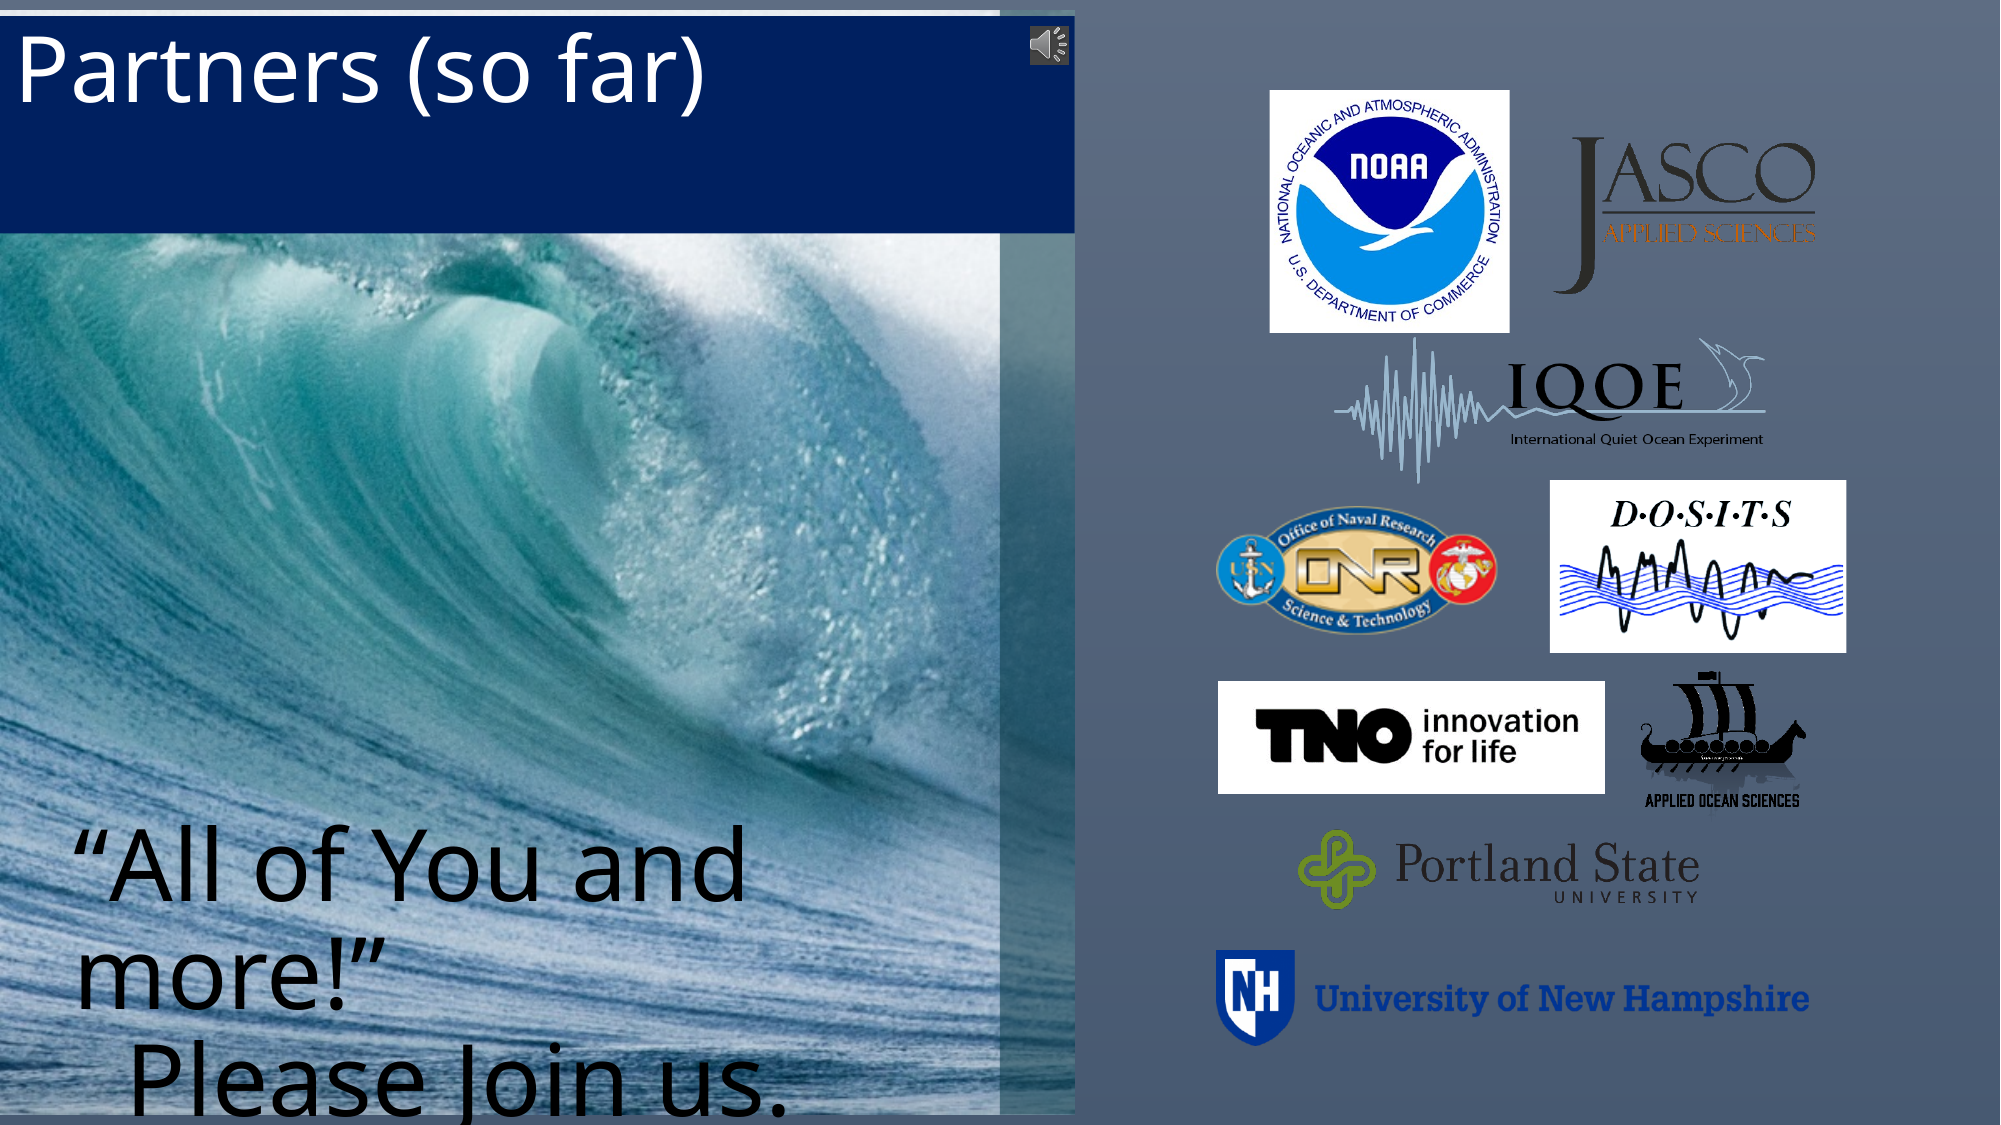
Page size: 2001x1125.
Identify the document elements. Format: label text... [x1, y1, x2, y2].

picture [0, 234, 1075, 1115]
picture [1551, 133, 1819, 298]
picture [1216, 506, 1498, 635]
picture [1029, 25, 1070, 66]
picture [1269, 90, 1847, 653]
picture [0, 10, 1075, 16]
text_box Partners (so far) [0, 16, 1075, 234]
text_box “All of You and more!” Please Join us. [59, 807, 1040, 1100]
picture [1216, 666, 1809, 1046]
